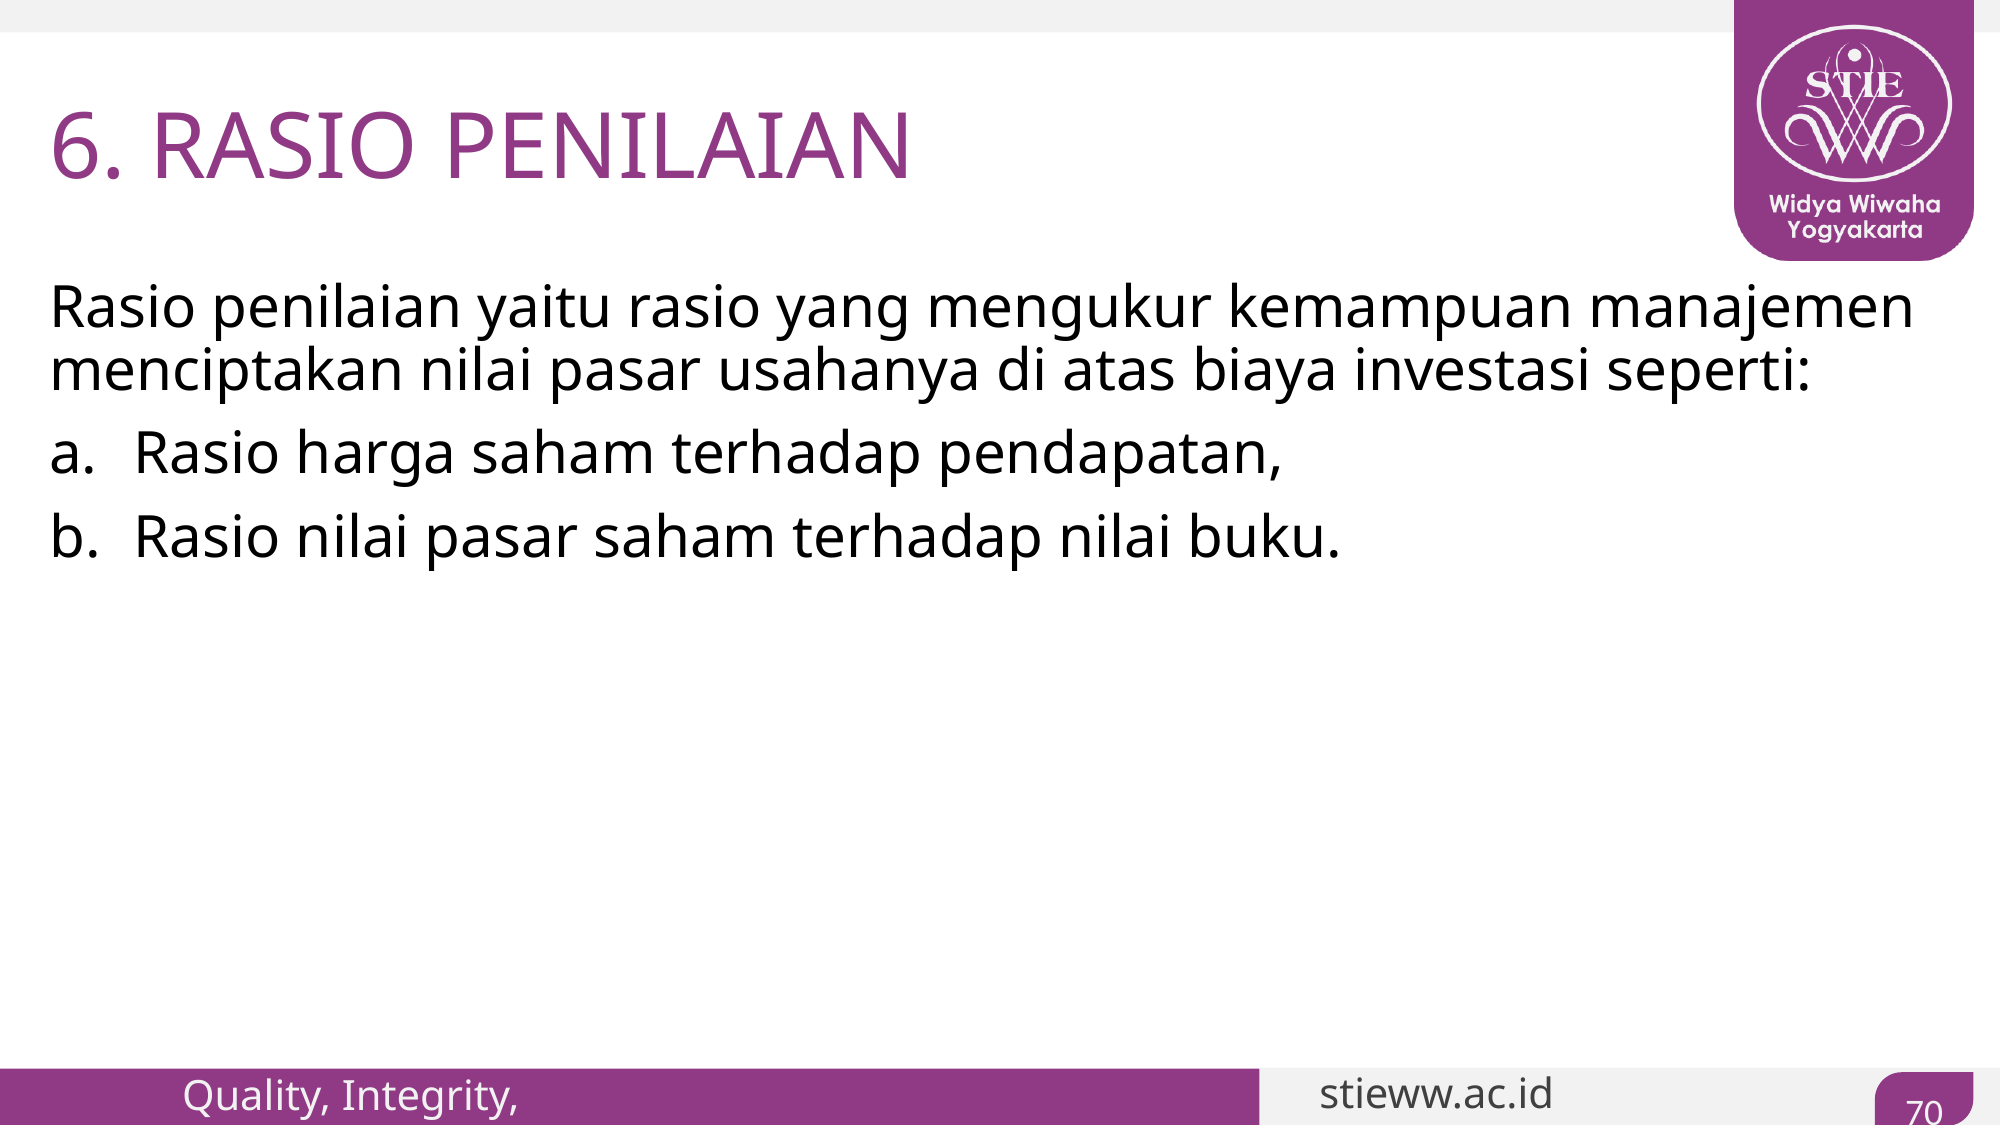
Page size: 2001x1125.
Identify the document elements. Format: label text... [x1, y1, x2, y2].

picture [1734, 0, 1974, 261]
title 6. RASIO PENILAIAN [34, 66, 1702, 232]
list Rasio penilaian yaitu rasio yang mengukur kemampuan manajemen menciptakan nilai pasar usahanya di atas biaya investasi seperti: Rasio harga saham terhadap pendapatan, Rasio nilai pasar saham terhadap nilai buku. [34, 269, 1943, 1032]
